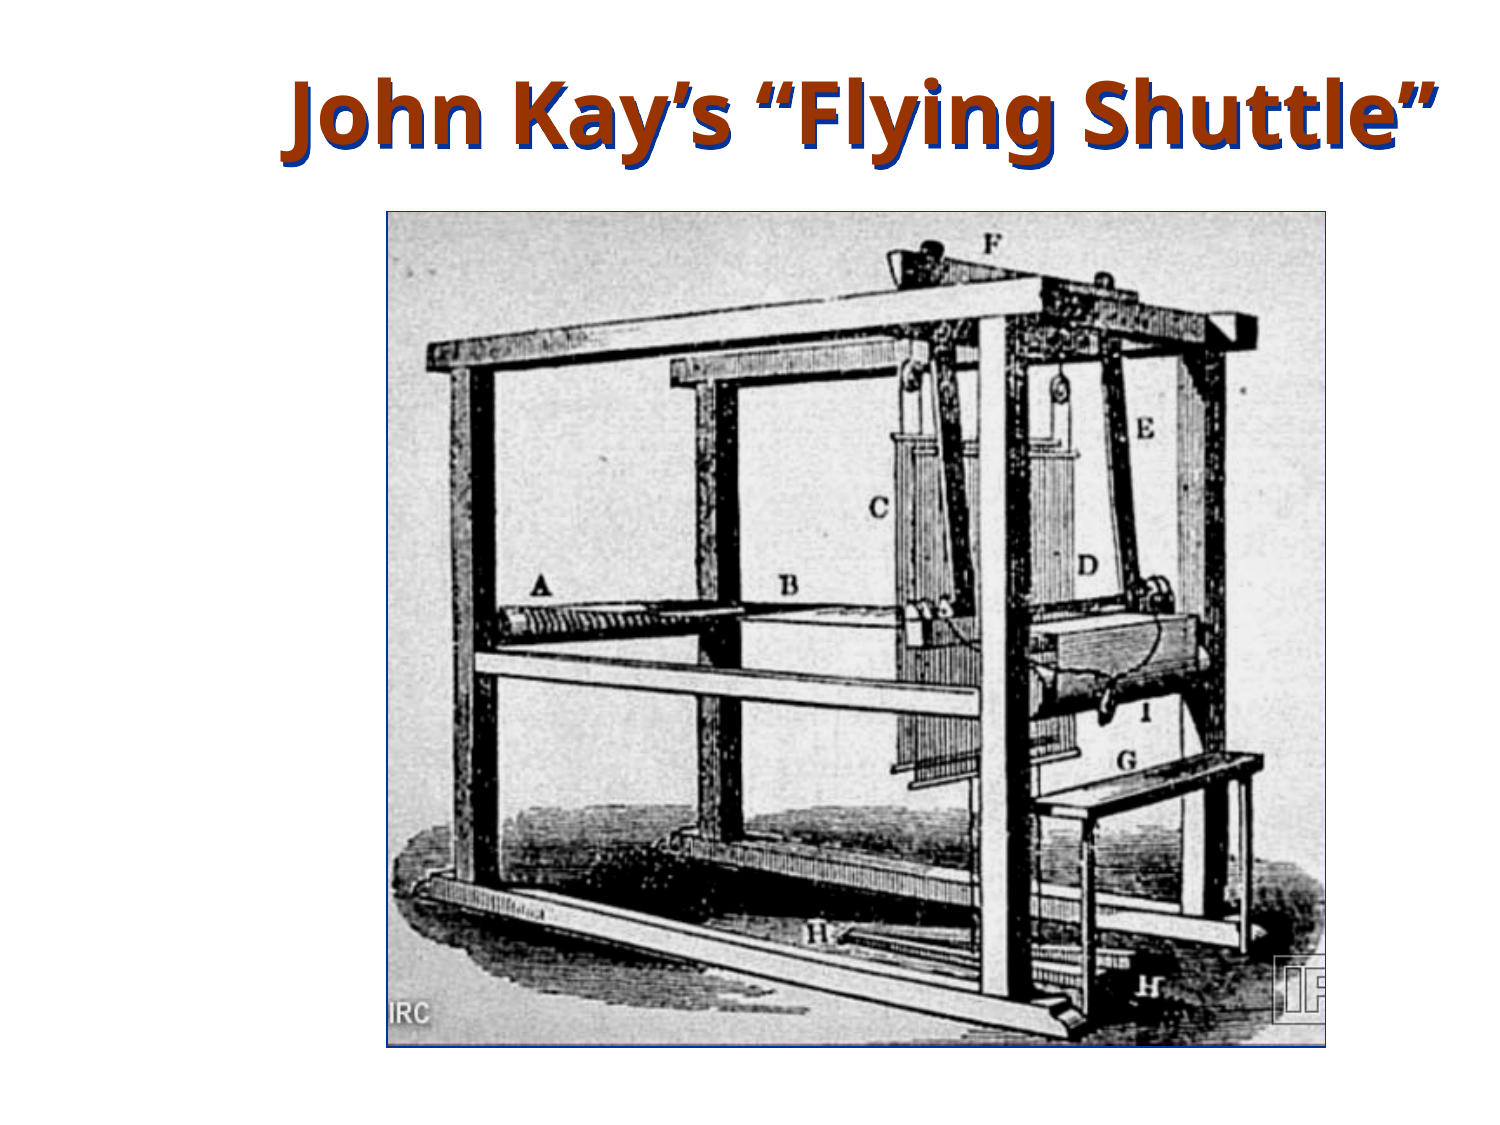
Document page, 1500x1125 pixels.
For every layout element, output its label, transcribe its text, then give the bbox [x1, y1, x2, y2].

text_box John Kay’s “Flying Shuttle” [237, 49, 1488, 170]
picture [387, 212, 1326, 1047]
